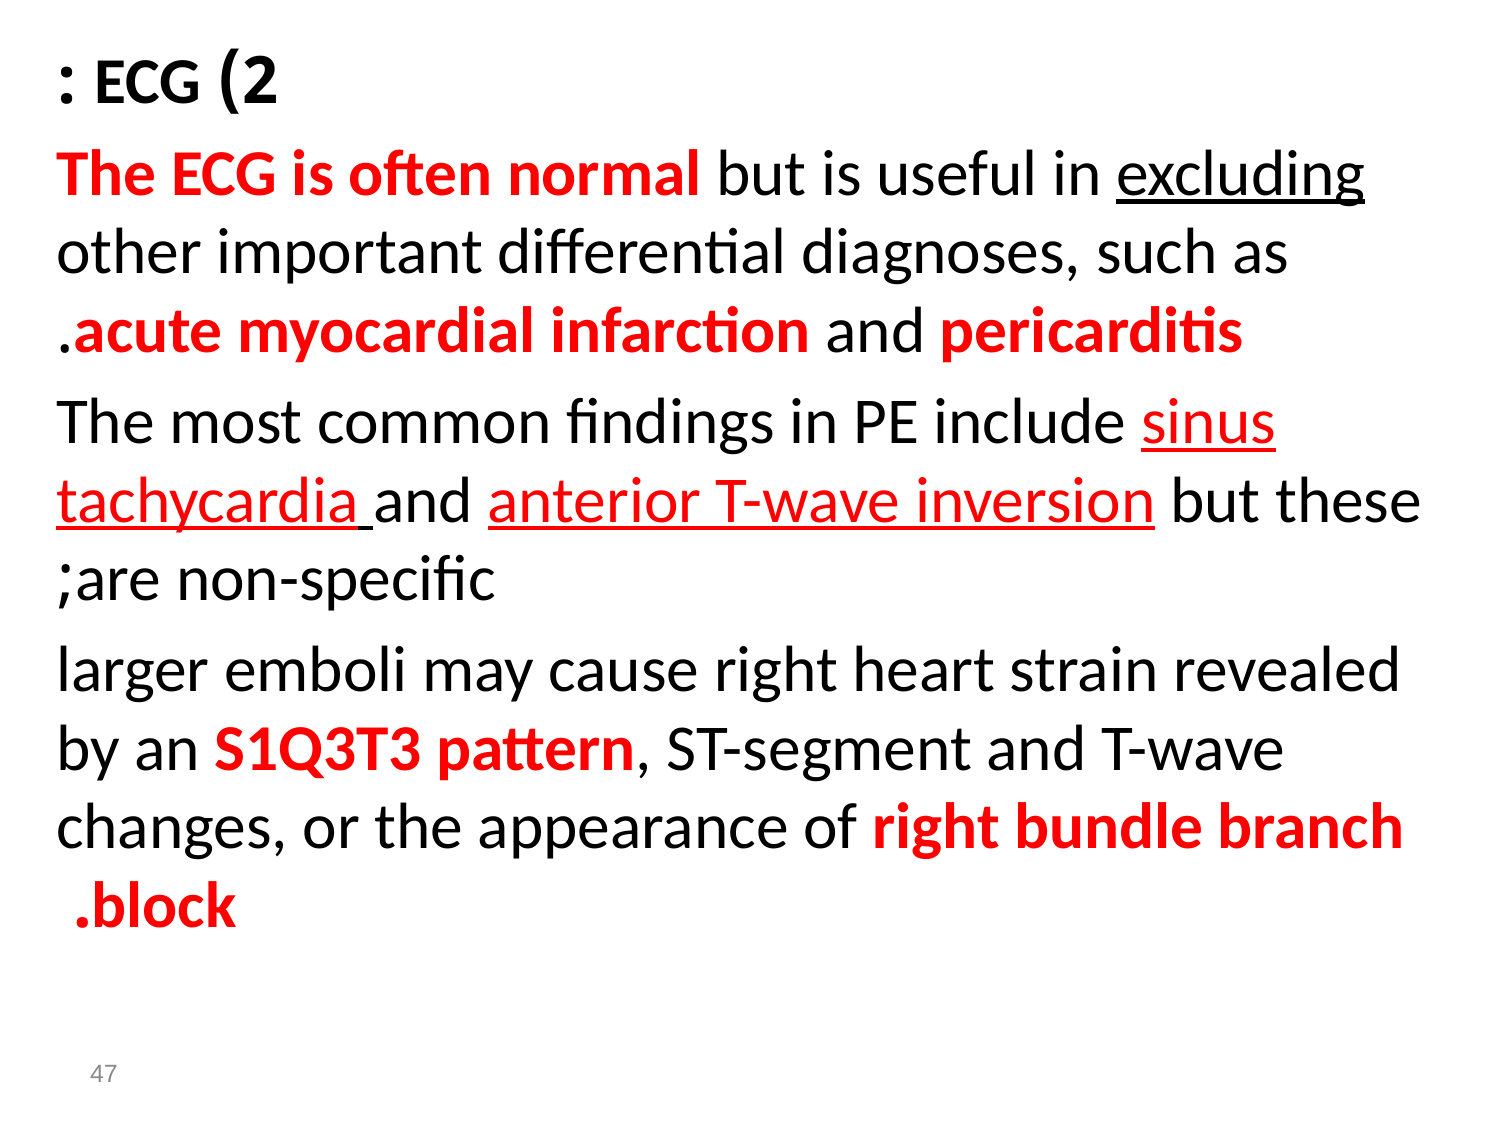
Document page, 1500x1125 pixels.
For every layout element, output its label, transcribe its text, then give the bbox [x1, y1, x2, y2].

list 2) ECG : The ECG is often normal but is useful in excluding other important differential diagnoses, such as acute myocardial infarction and pericarditis. The most common findings in PE include sinus tachycardia and anterior T-wave inversion but these are non-specific; larger emboli may cause right heart strain revealed by an S1Q3T3 pattern, ST-segment and T-wave changes, or the appearance of right bundle branch block. [41, 30, 1500, 1047]
slide_number 47 [75, 1042, 425, 1103]
